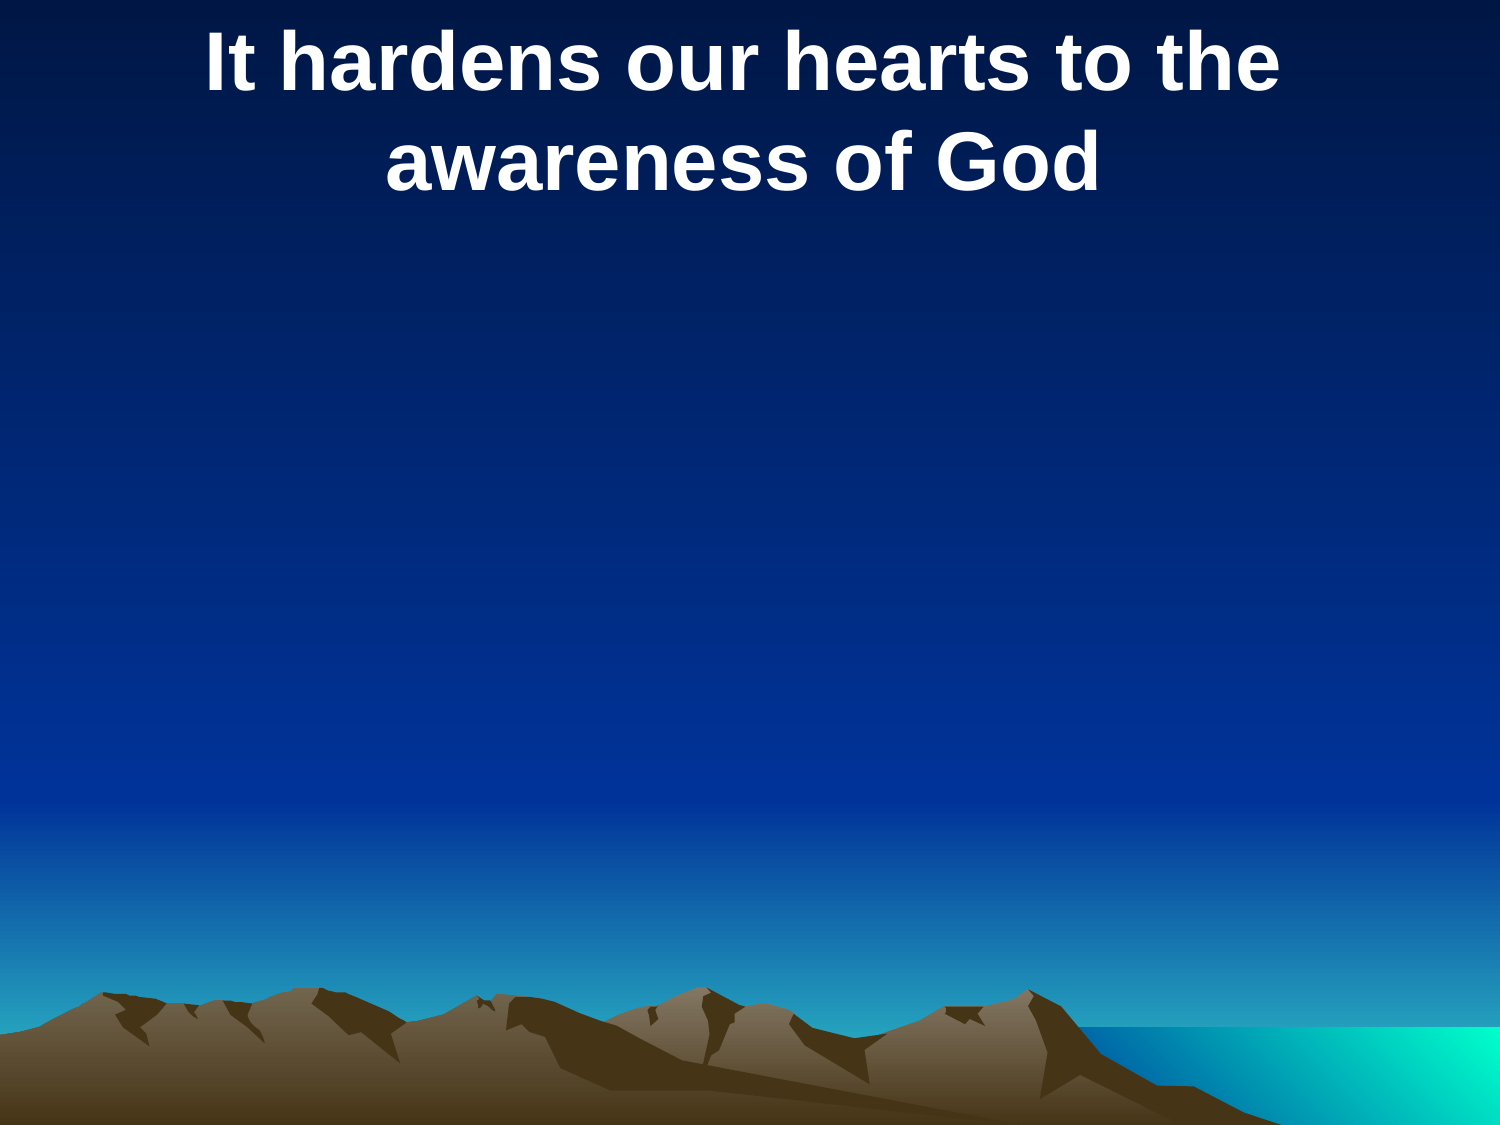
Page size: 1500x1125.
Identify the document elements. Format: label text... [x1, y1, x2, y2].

text_box It hardens our hearts to the awareness of God [12, 0, 1475, 515]
